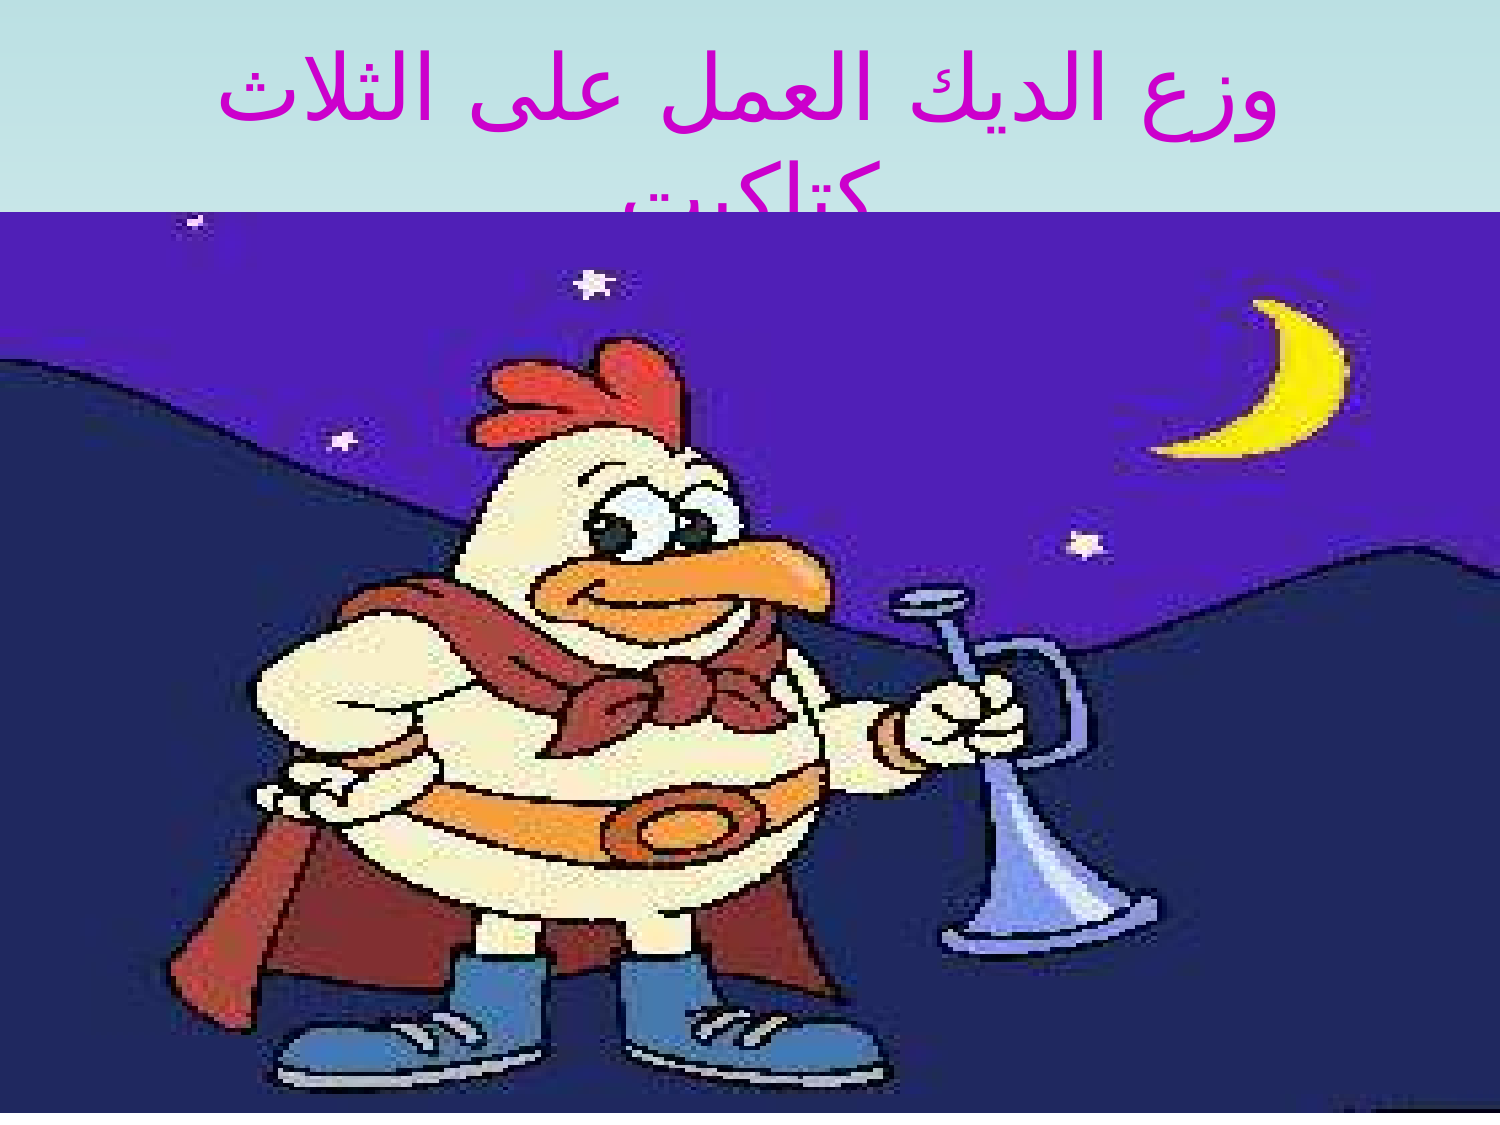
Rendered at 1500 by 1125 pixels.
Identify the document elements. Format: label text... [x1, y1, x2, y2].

title وزع الديك العمل على الثلاث كتاكيت [75, 45, 1425, 212]
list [0, 212, 1500, 1113]
